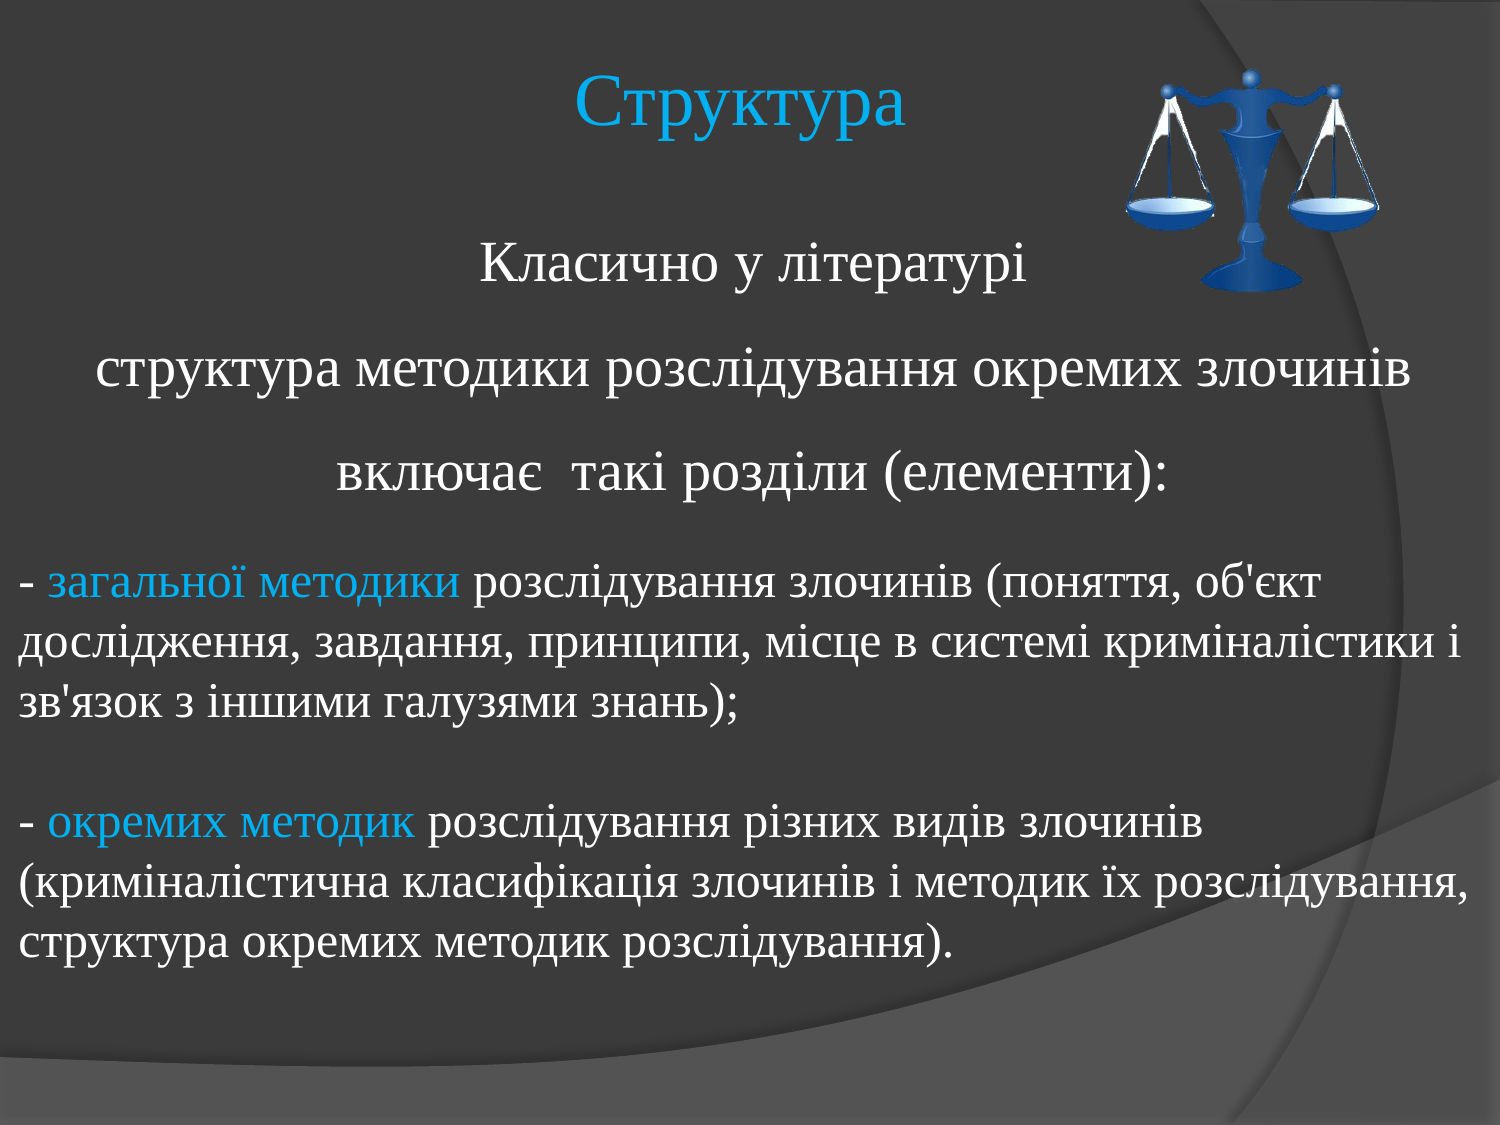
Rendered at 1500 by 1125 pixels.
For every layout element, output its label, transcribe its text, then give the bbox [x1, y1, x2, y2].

text_box Структура [472, 42, 1028, 148]
text_box Класично у літературі структура методики розслідування окремих злочинів включає такі розділи (елементи): - загальної методики розслідування злочинів (поняття, об'єкт дослідження, завдання, принципи, місце в системі криміналістики і зв'язок з іншими галузями знань); - окремих методик розслідування різних видів злочинів (криміналістична класифікація злочинів і методик їх розслідування, структура окремих методик розслідування). [3, 180, 1500, 1020]
picture [1080, 18, 1423, 343]
